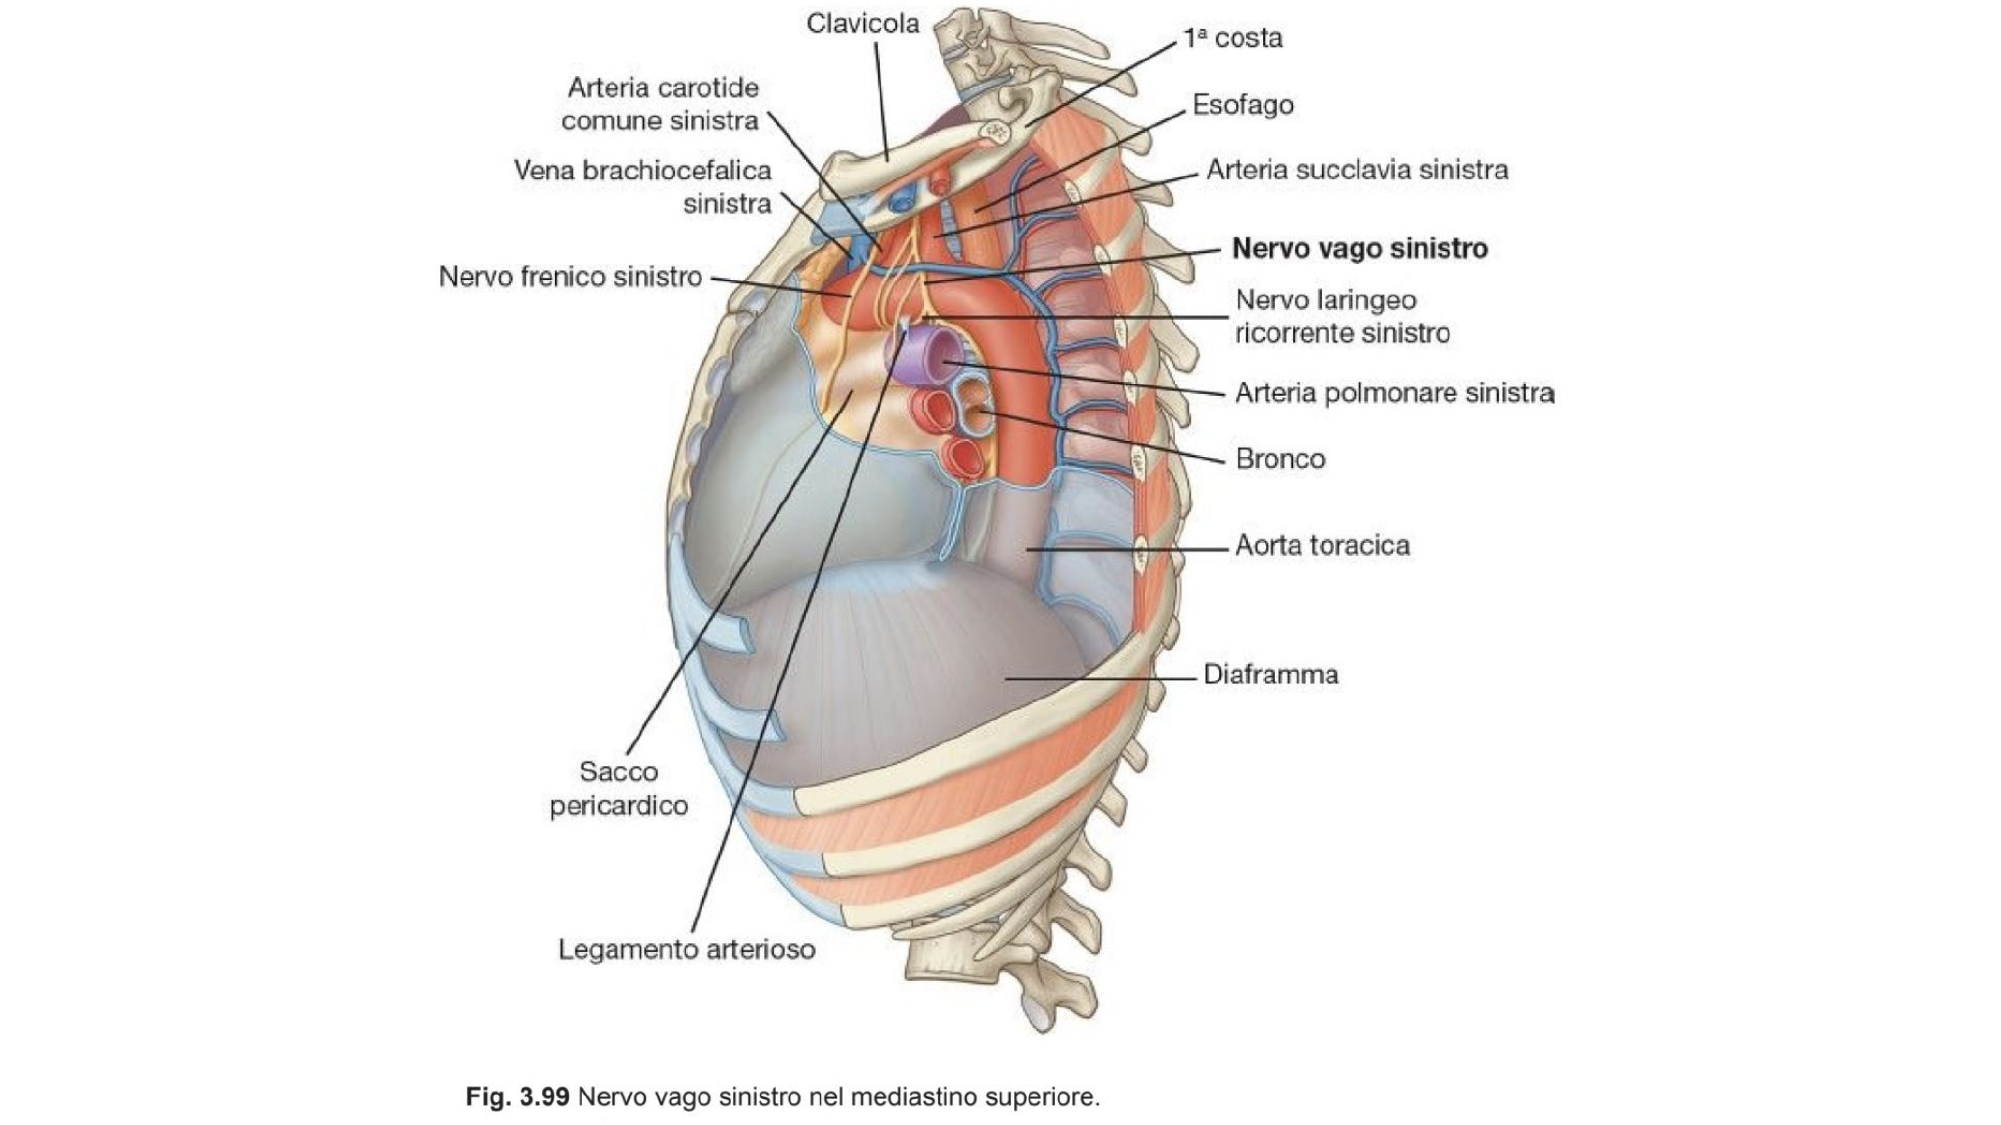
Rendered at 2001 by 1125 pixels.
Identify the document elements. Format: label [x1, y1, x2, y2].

picture [402, 0, 1598, 1125]
